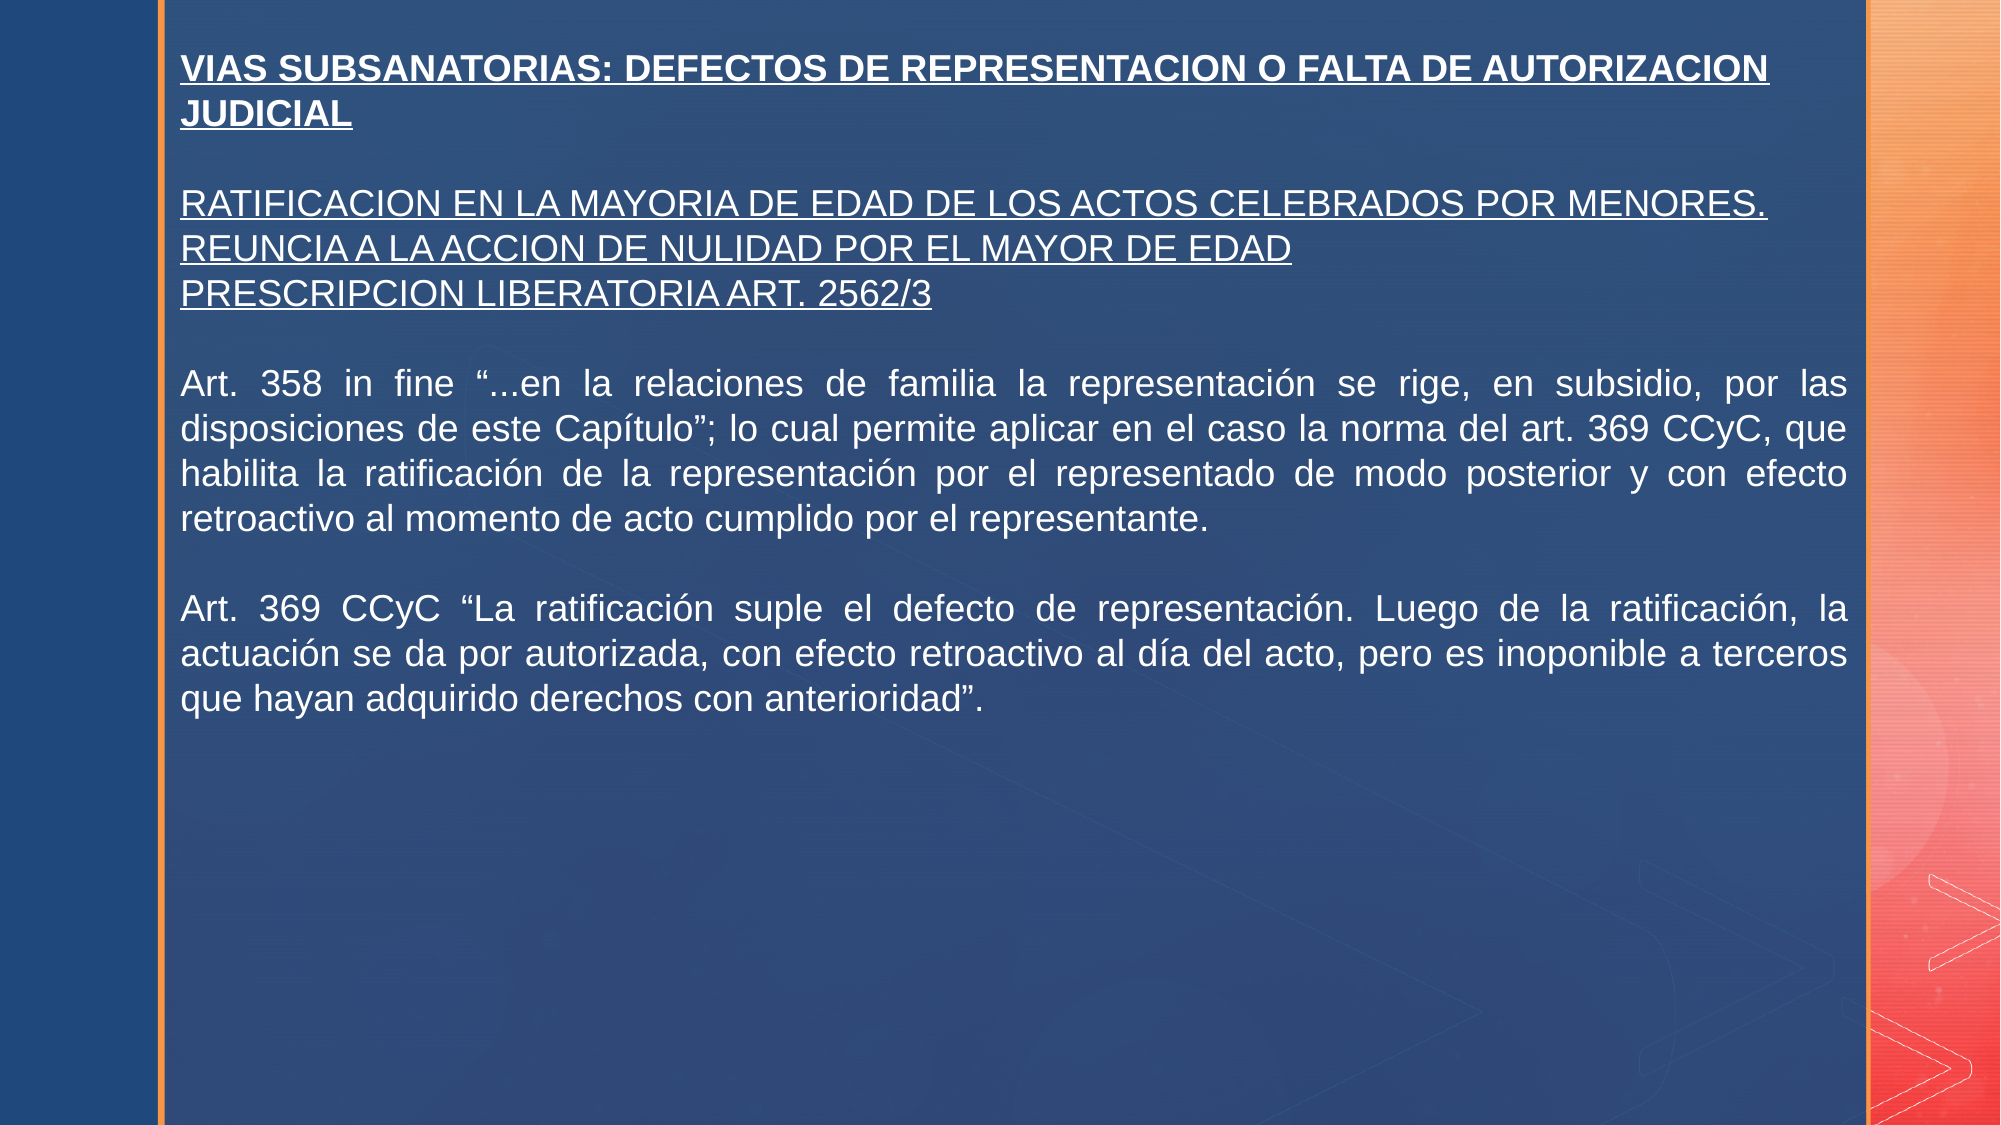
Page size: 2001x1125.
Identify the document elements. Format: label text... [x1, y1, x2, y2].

picture [1871, 0, 2001, 1125]
text_box VIAS SUBSANATORIAS: DEFECTOS DE REPRESENTACION O FALTA DE AUTORIZACION JUDICIAL RATIFICACION EN LA MAYORIA DE EDAD DE LOS ACTOS CELEBRADOS POR MENORES. REUNCIA A LA ACCION DE NULIDAD POR EL MAYOR DE EDAD PRESCRIPCION LIBERATORIA ART. 2562/3 Art. 358 in fine “...en la relaciones de familia la representación se rige, en subsidio, por las disposiciones de este Capítulo”; lo cual permite aplicar en el caso la norma del art. 369 CCyC, que habilita la ratificación de la representación por el representado de modo posterior y con efecto retroactivo al momento de acto cumplido por el representante. Art. 369 CCyC “La ratificación suple el defecto de representación. Luego de la ratificación, la actuación se da por autorizada, con efecto retroactivo al día del acto, pero es inoponible a terceros que hayan adquirido derechos con anterioridad”. [165, 36, 1863, 771]
